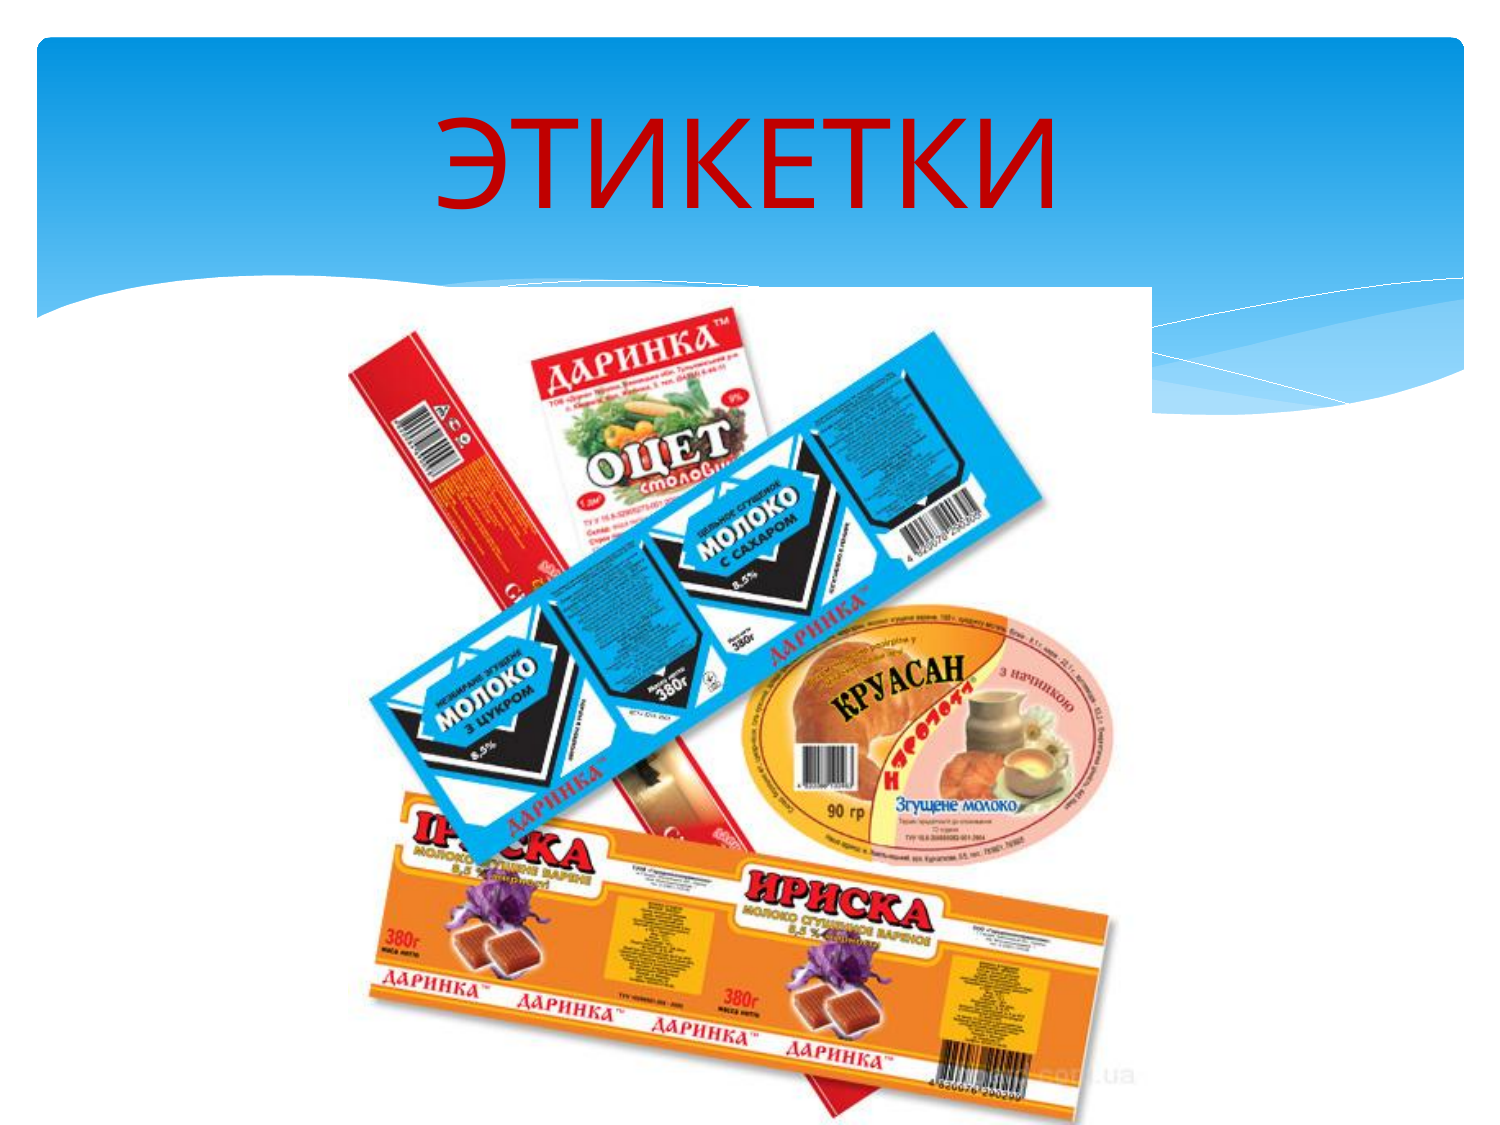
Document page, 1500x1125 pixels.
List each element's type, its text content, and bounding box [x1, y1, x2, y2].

title ЭТИКЕТКИ [75, 55, 1425, 261]
picture [348, 287, 1152, 1125]
